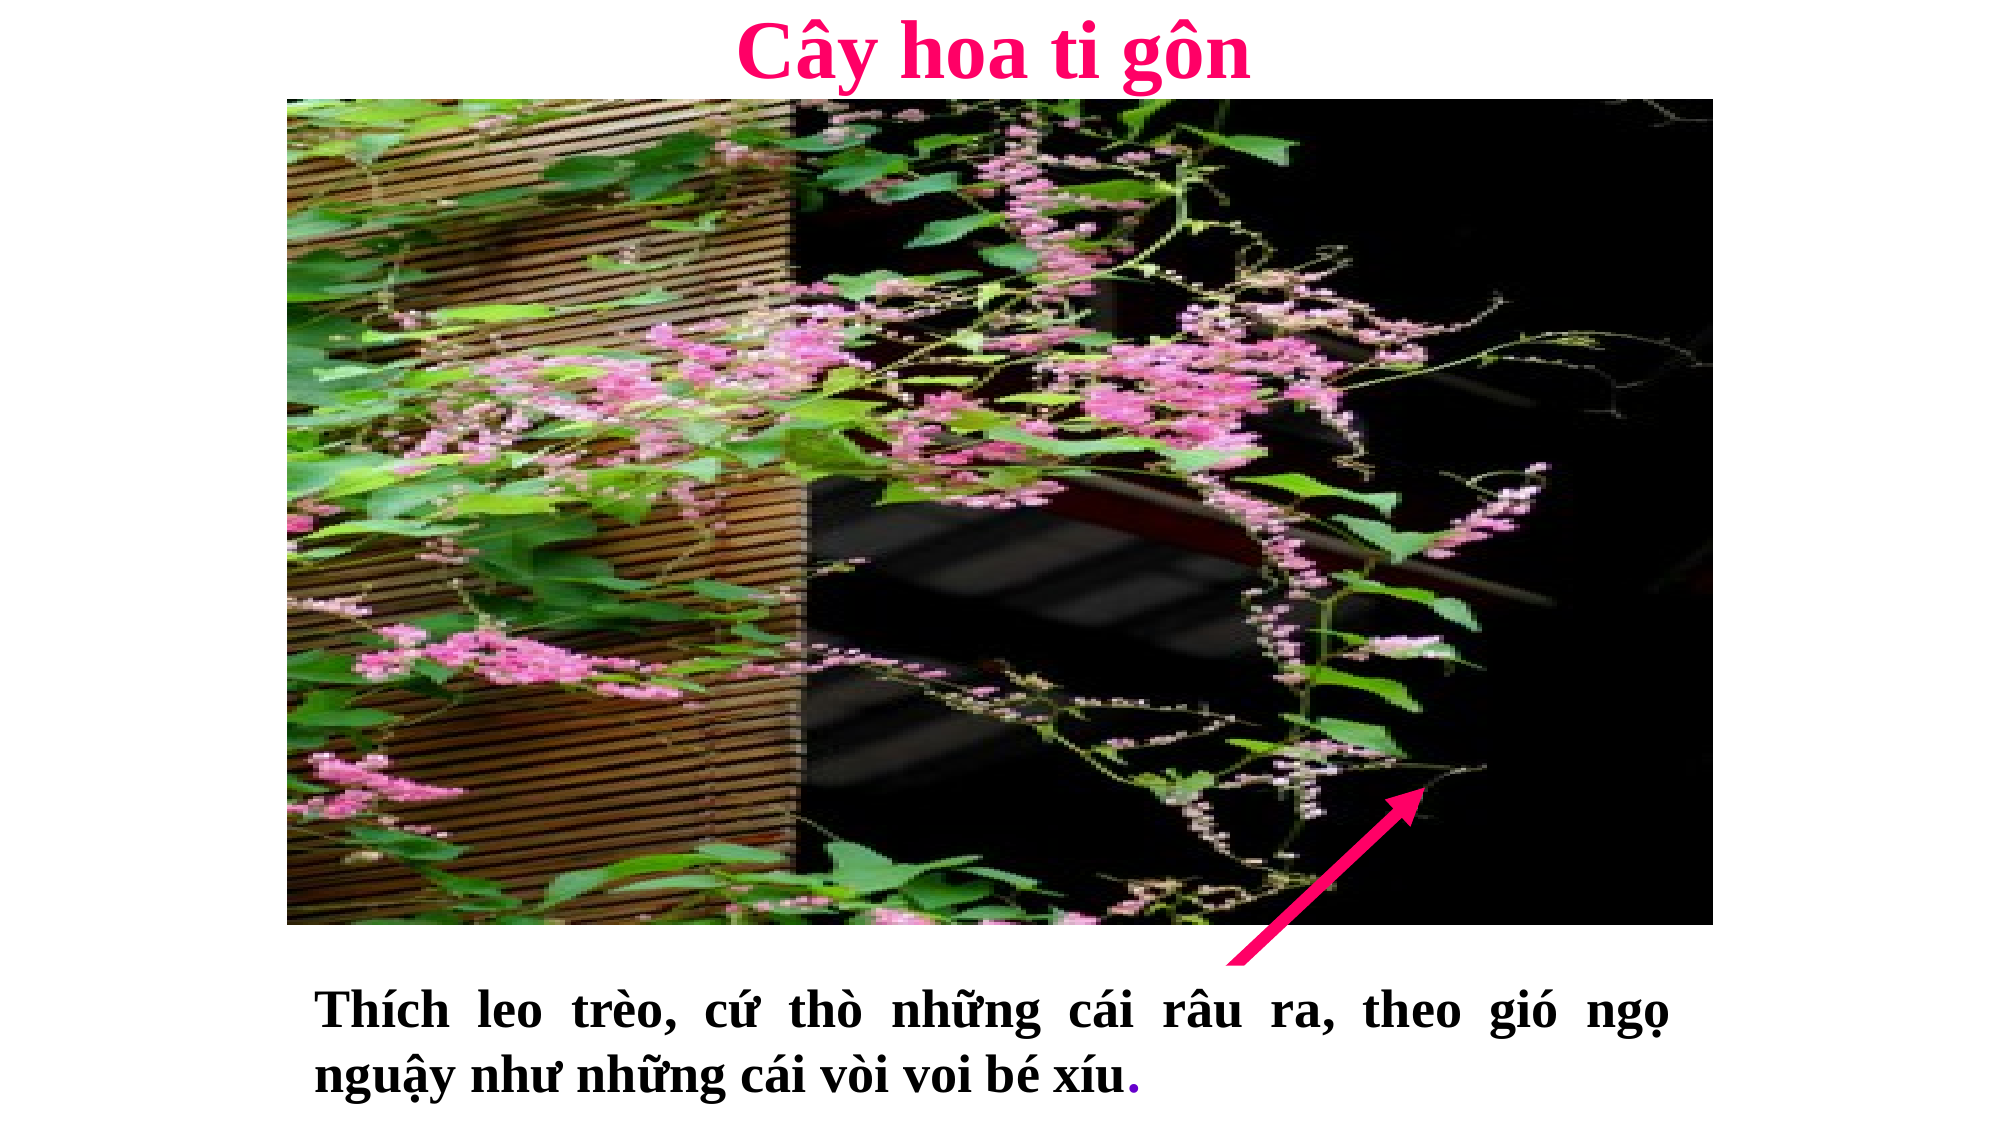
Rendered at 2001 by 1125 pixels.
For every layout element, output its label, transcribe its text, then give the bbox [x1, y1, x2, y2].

picture [287, 99, 1713, 926]
text_box Thích leo trèo, cứ thò những cái râu ra, theo gió ngọ nguậy như những cái vòi voi bé xíu. [300, 965, 1688, 1111]
text_box Cây hoa ti gôn [675, 0, 1313, 98]
